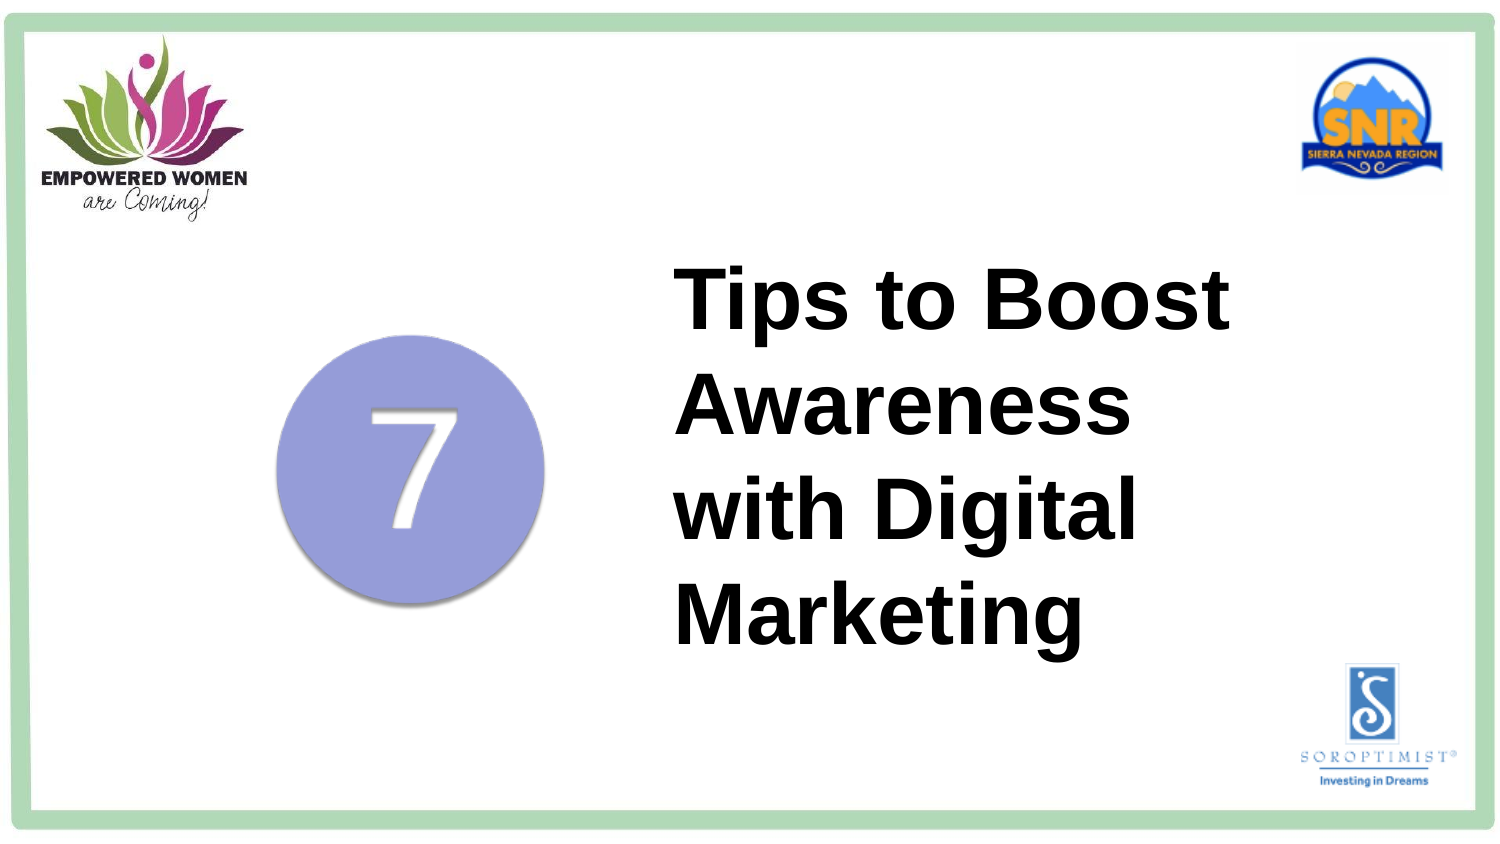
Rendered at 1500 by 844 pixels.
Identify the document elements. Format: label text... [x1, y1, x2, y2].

text_box Tips to Boost Awareness with Digital Marketing [658, 226, 1331, 677]
picture [0, 0, 1500, 844]
